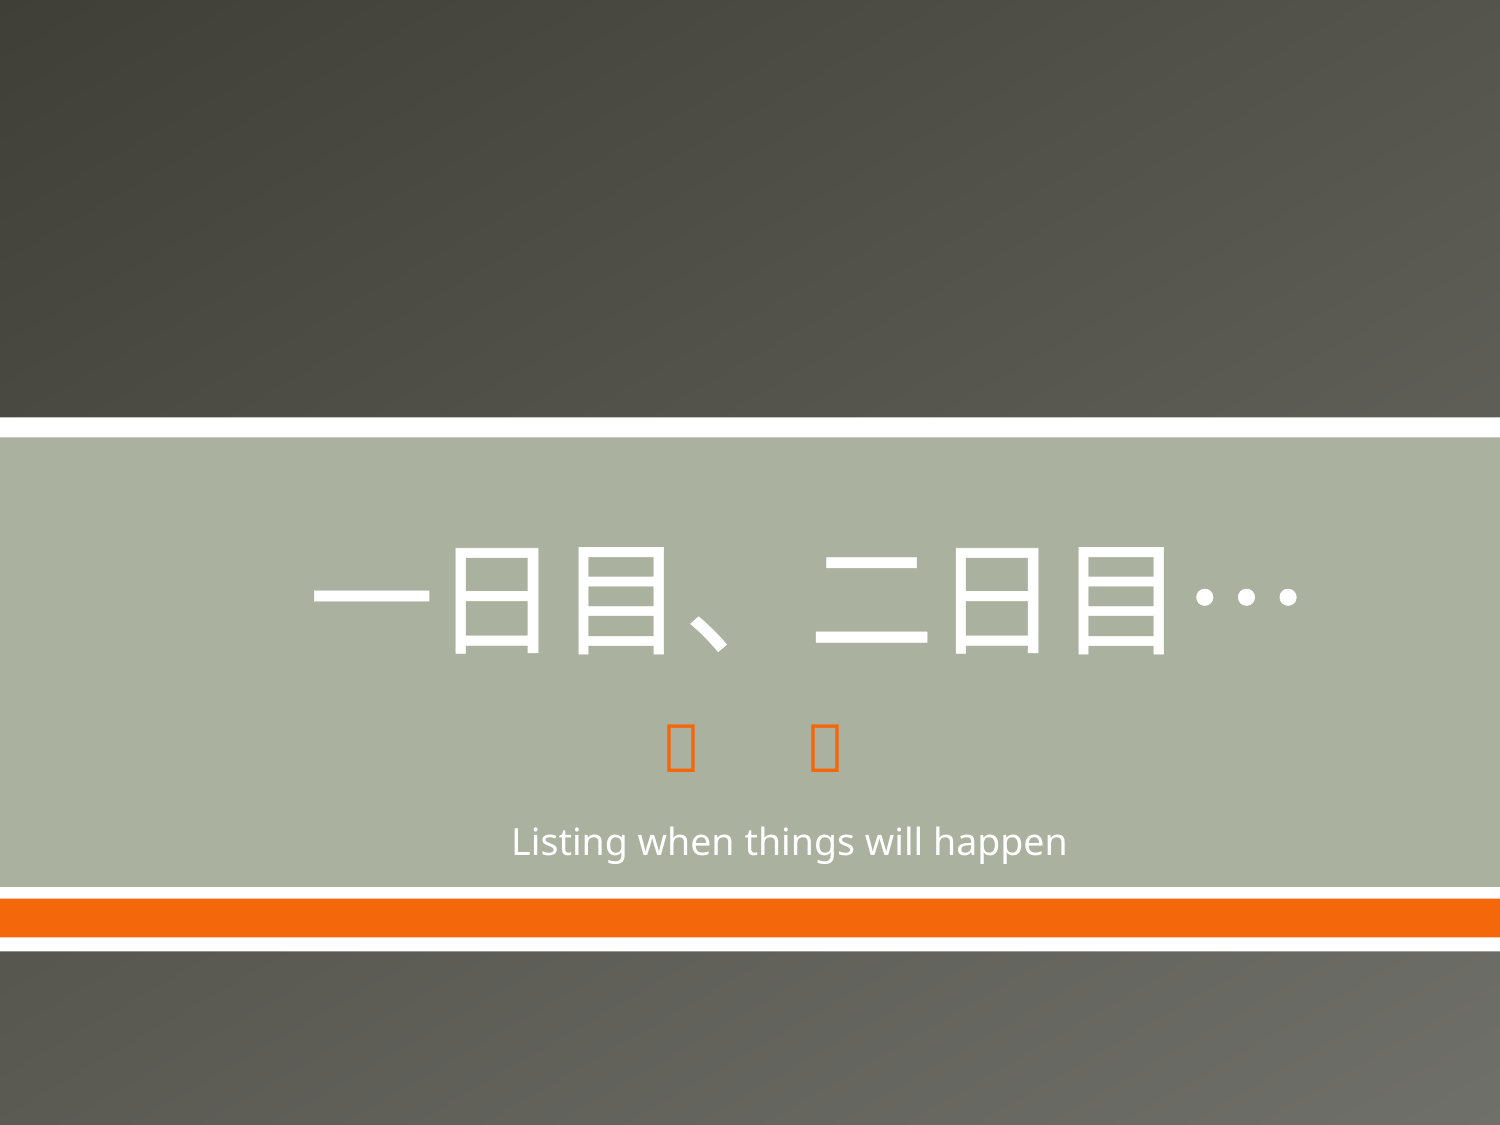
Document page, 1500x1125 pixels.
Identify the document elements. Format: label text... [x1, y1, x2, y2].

text_box 一日目、二日目… [348, 489, 1270, 675]
text_box Listing when things will happen [496, 810, 1084, 871]
